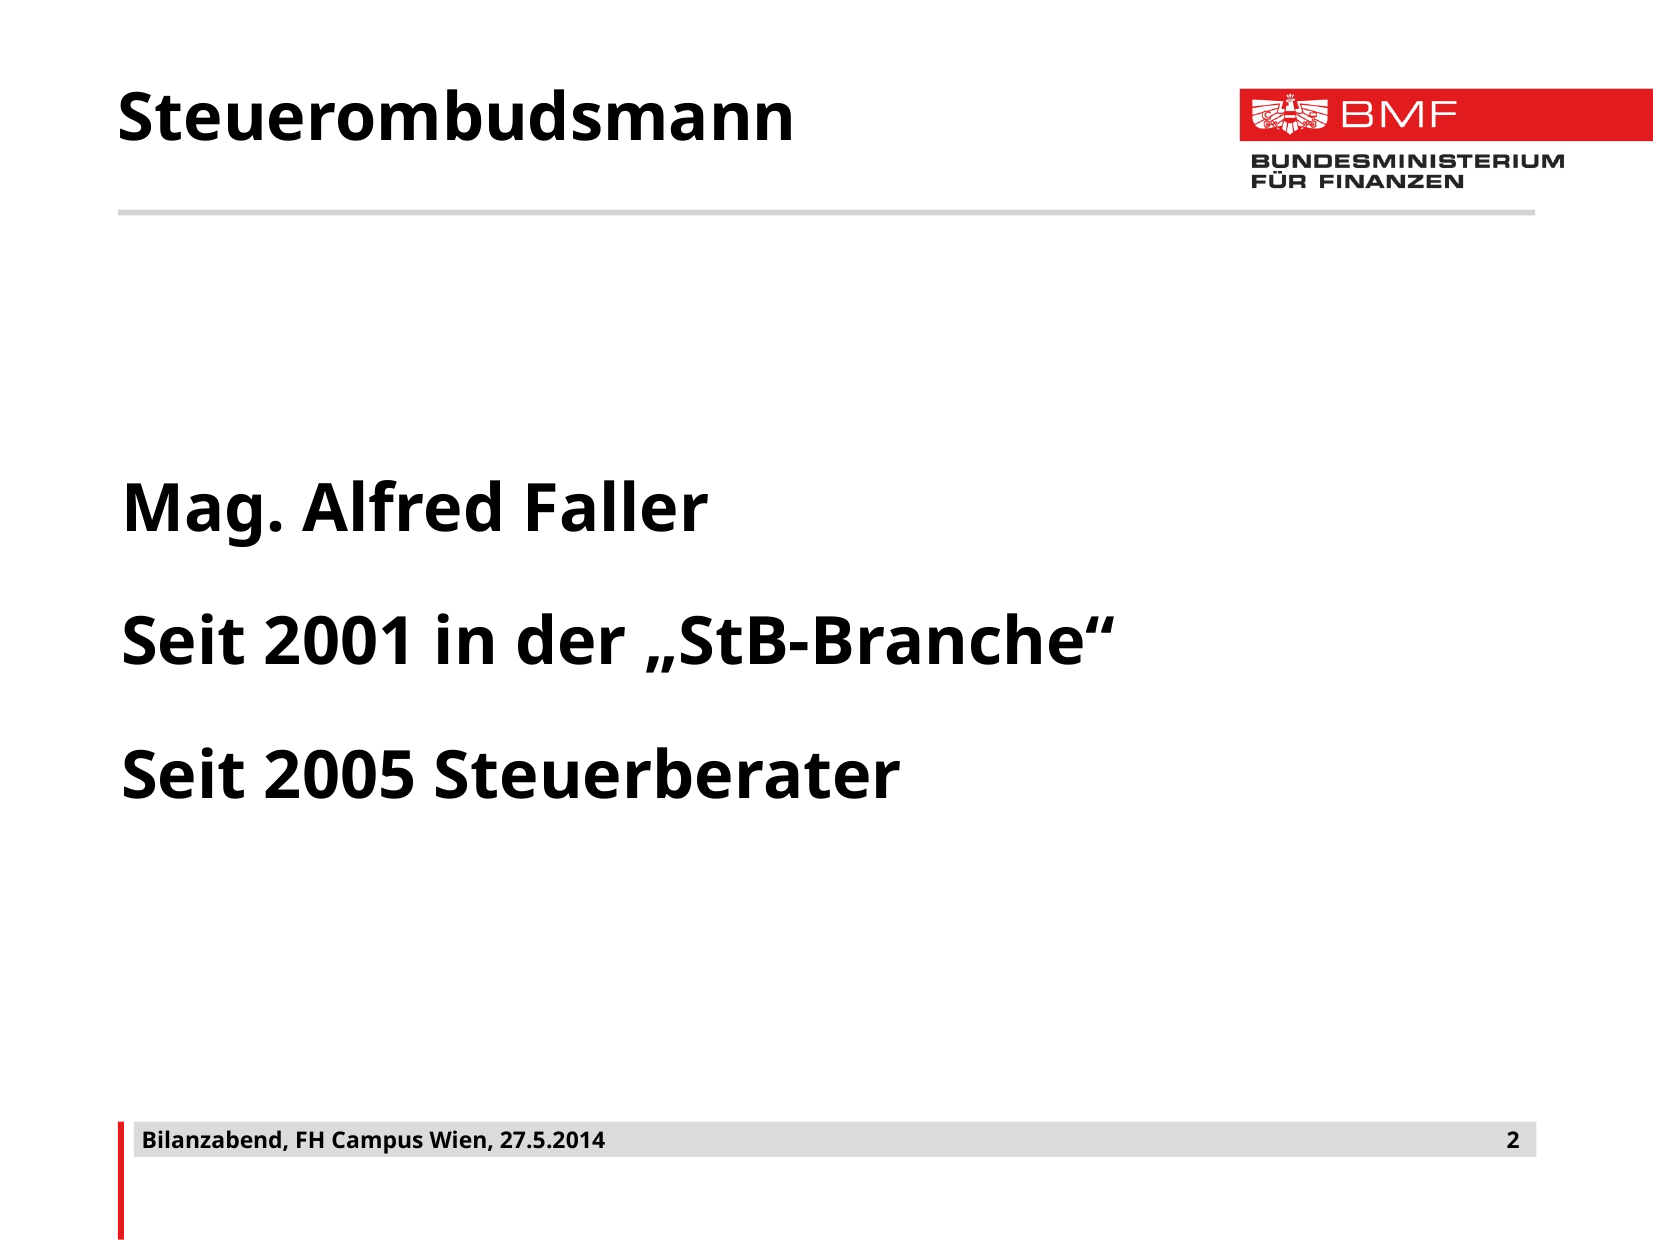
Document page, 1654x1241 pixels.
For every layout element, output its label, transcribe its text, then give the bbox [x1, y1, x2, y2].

text_box Bilanzabend, FH Campus Wien, 27.5.2014 [126, 1118, 1426, 1154]
slide_number 2 [1429, 1118, 1535, 1176]
title Steuerombudsmann [117, 64, 1211, 163]
picture [1239, 88, 1653, 189]
list Mag. Alfred Faller Seit 2001 in der „StB-Branche“ Seit 2005 Steuerberater [121, 348, 1539, 1075]
